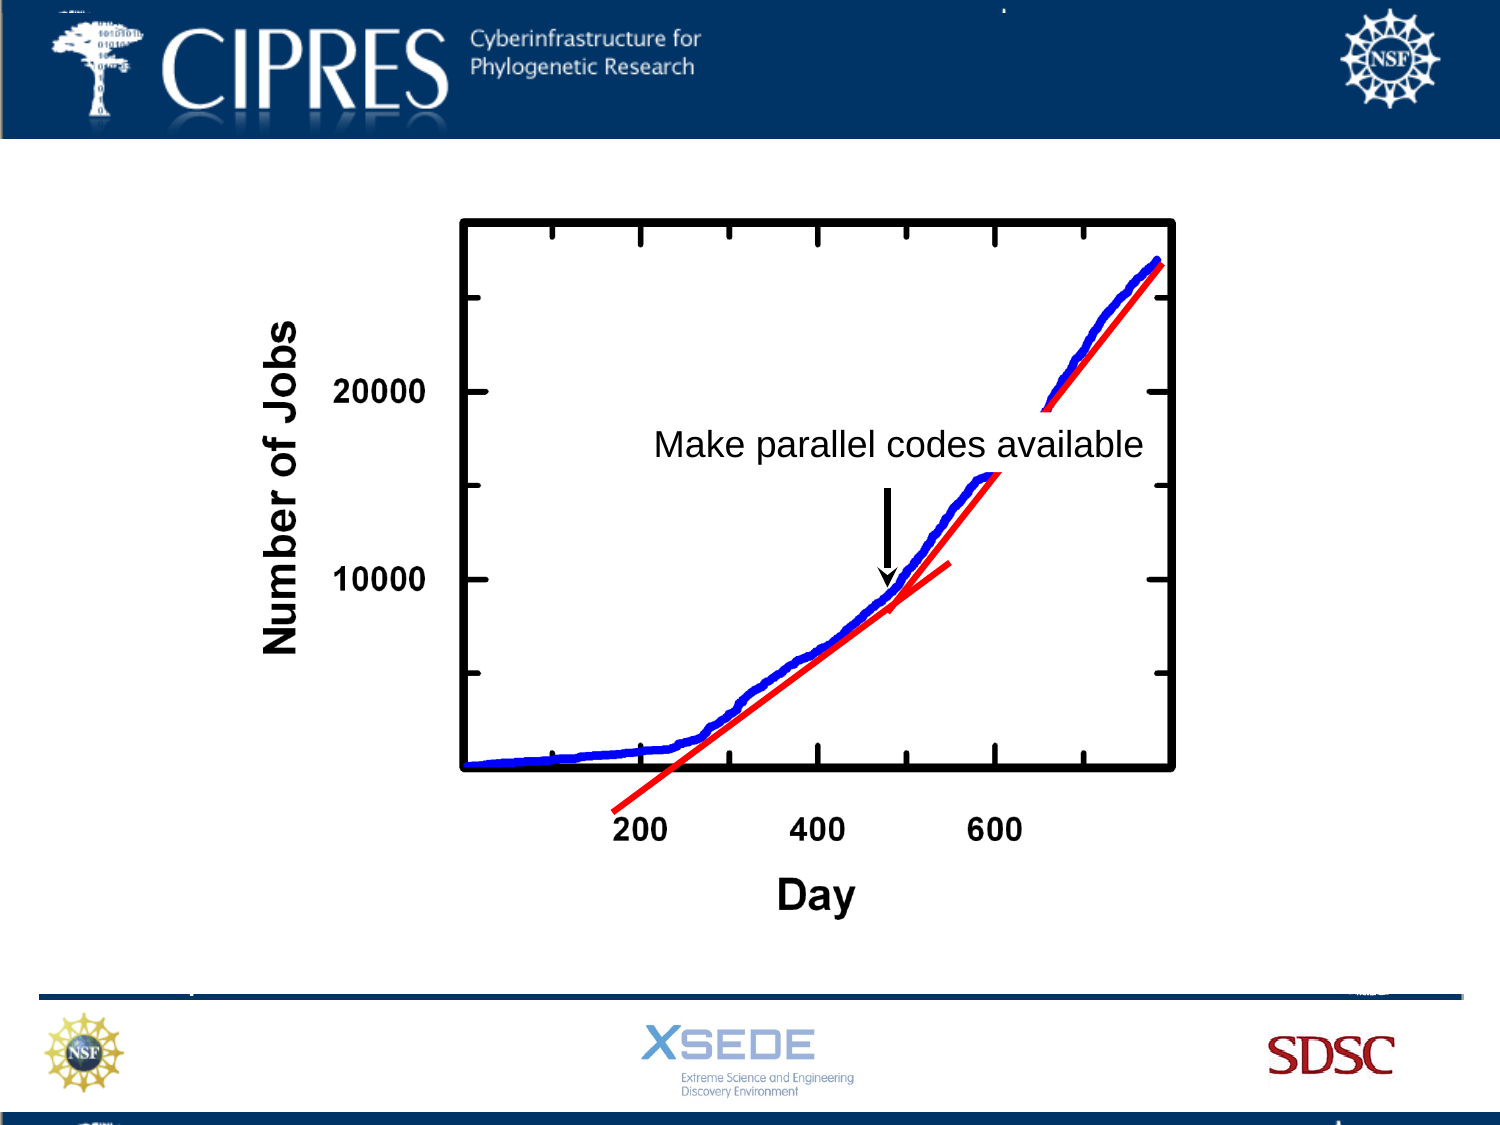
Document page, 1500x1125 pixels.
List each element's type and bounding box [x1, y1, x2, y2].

picture [39, 1001, 138, 1100]
picture [0, 0, 1500, 139]
text_box [612, 562, 951, 813]
text_box [887, 263, 1163, 613]
picture [1267, 1025, 1396, 1089]
picture [39, 994, 1464, 1000]
picture [0, 1112, 1500, 1125]
picture [249, 199, 1203, 926]
picture [629, 1017, 865, 1106]
